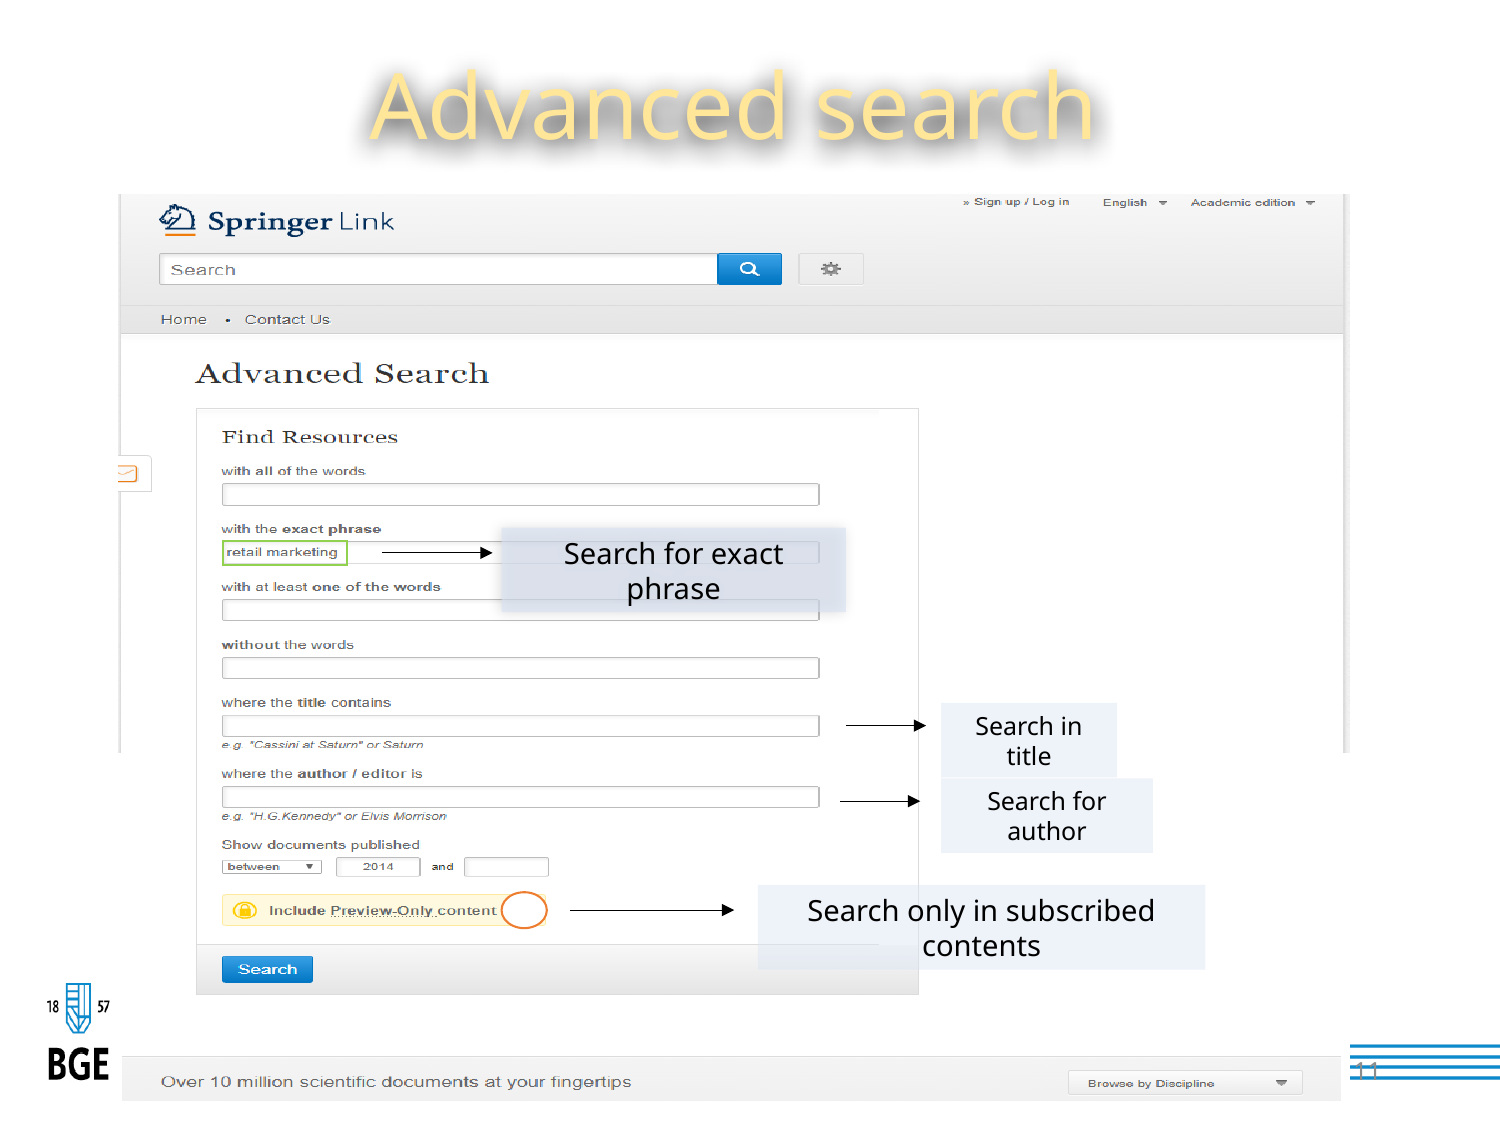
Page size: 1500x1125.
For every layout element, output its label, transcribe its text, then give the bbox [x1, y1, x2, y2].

picture [0, 0, 1500, 1125]
picture [1397, 1048, 1500, 1055]
title Advanced search [155, 22, 1313, 194]
slide_number 11 [1059, 1042, 1397, 1103]
picture [1397, 1059, 1500, 1065]
picture [1397, 1069, 1500, 1076]
